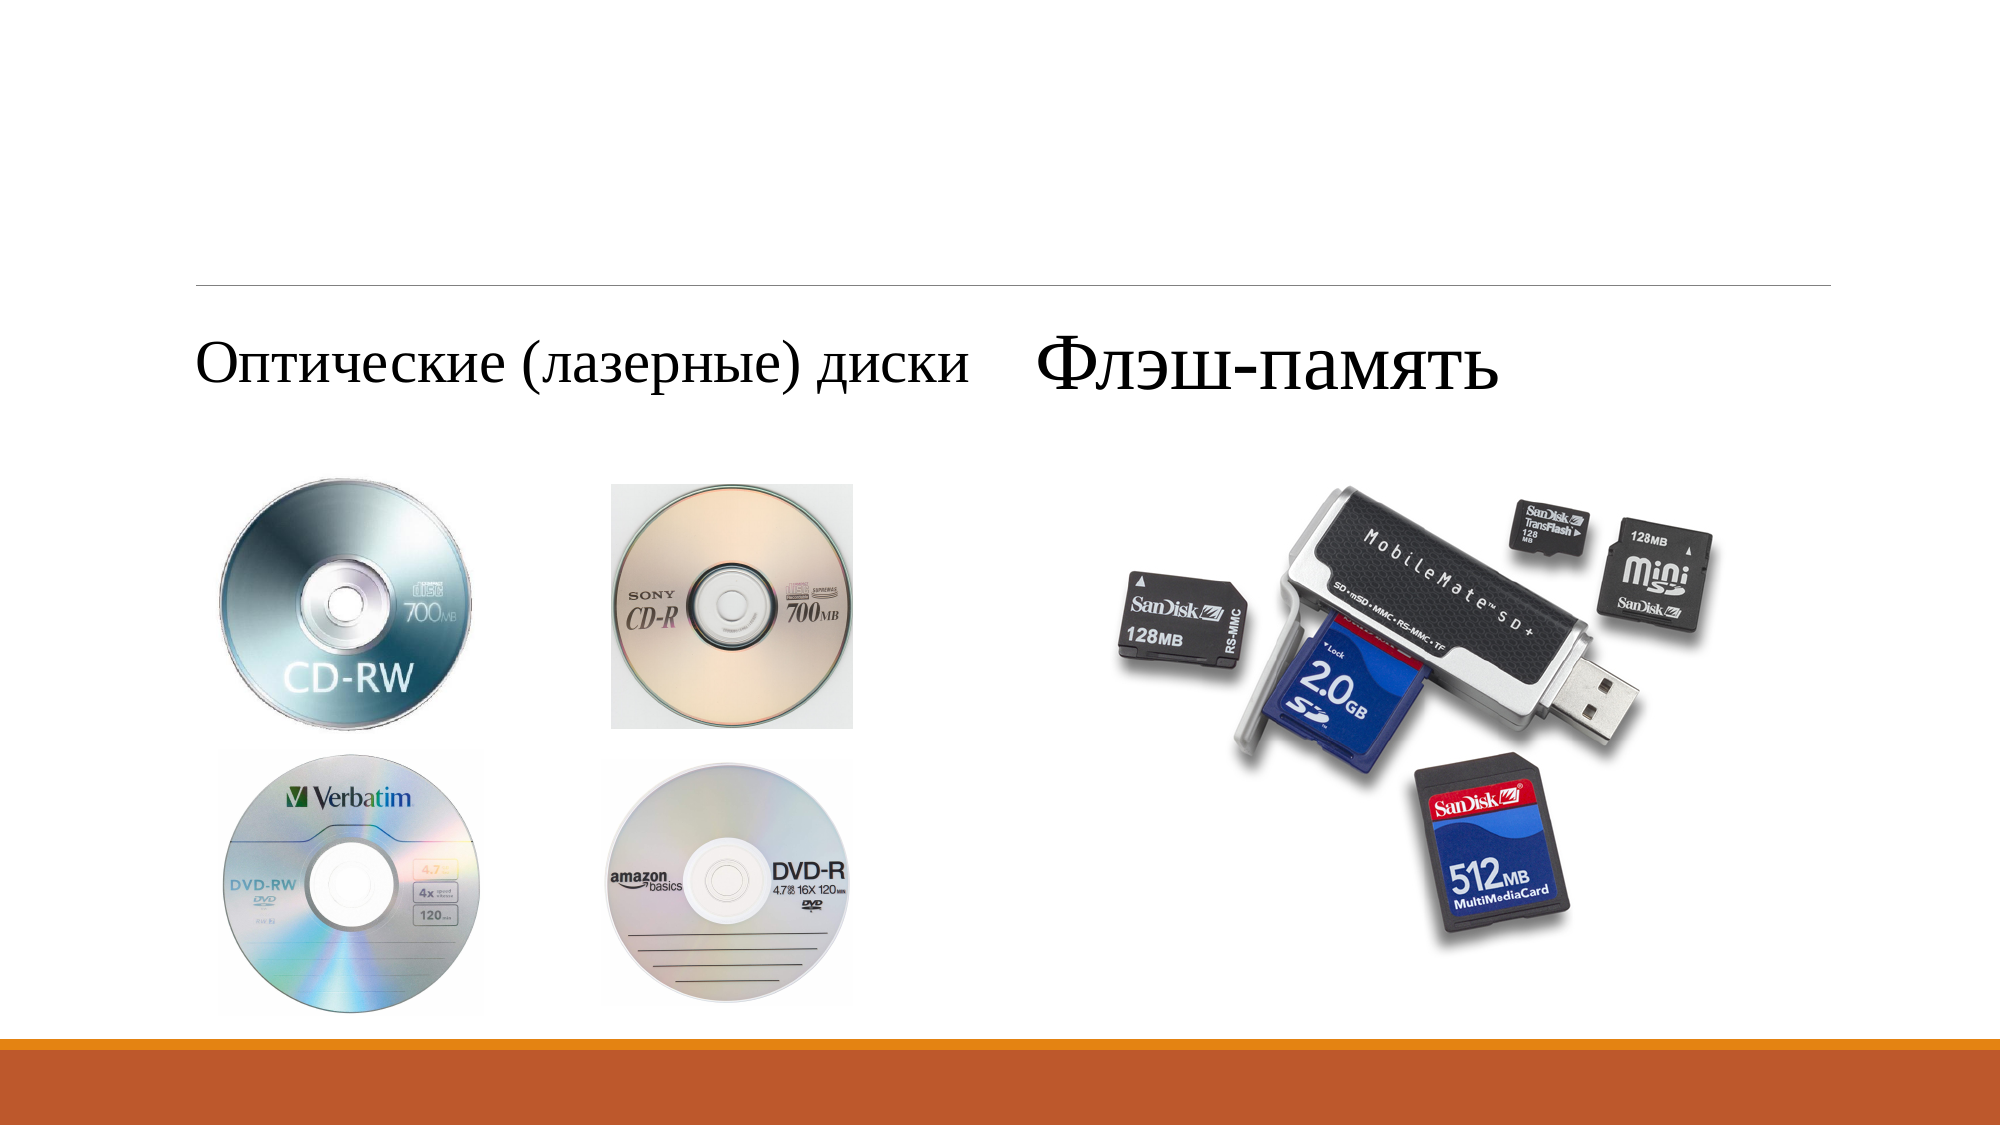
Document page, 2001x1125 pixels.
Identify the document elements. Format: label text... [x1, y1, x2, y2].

list Флэш-память [1020, 302, 1830, 424]
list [206, 461, 496, 751]
picture [217, 749, 485, 1016]
picture [600, 759, 854, 1006]
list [1054, 423, 1796, 979]
picture [611, 483, 854, 729]
list Оптические (лазерные) диски [180, 302, 990, 424]
